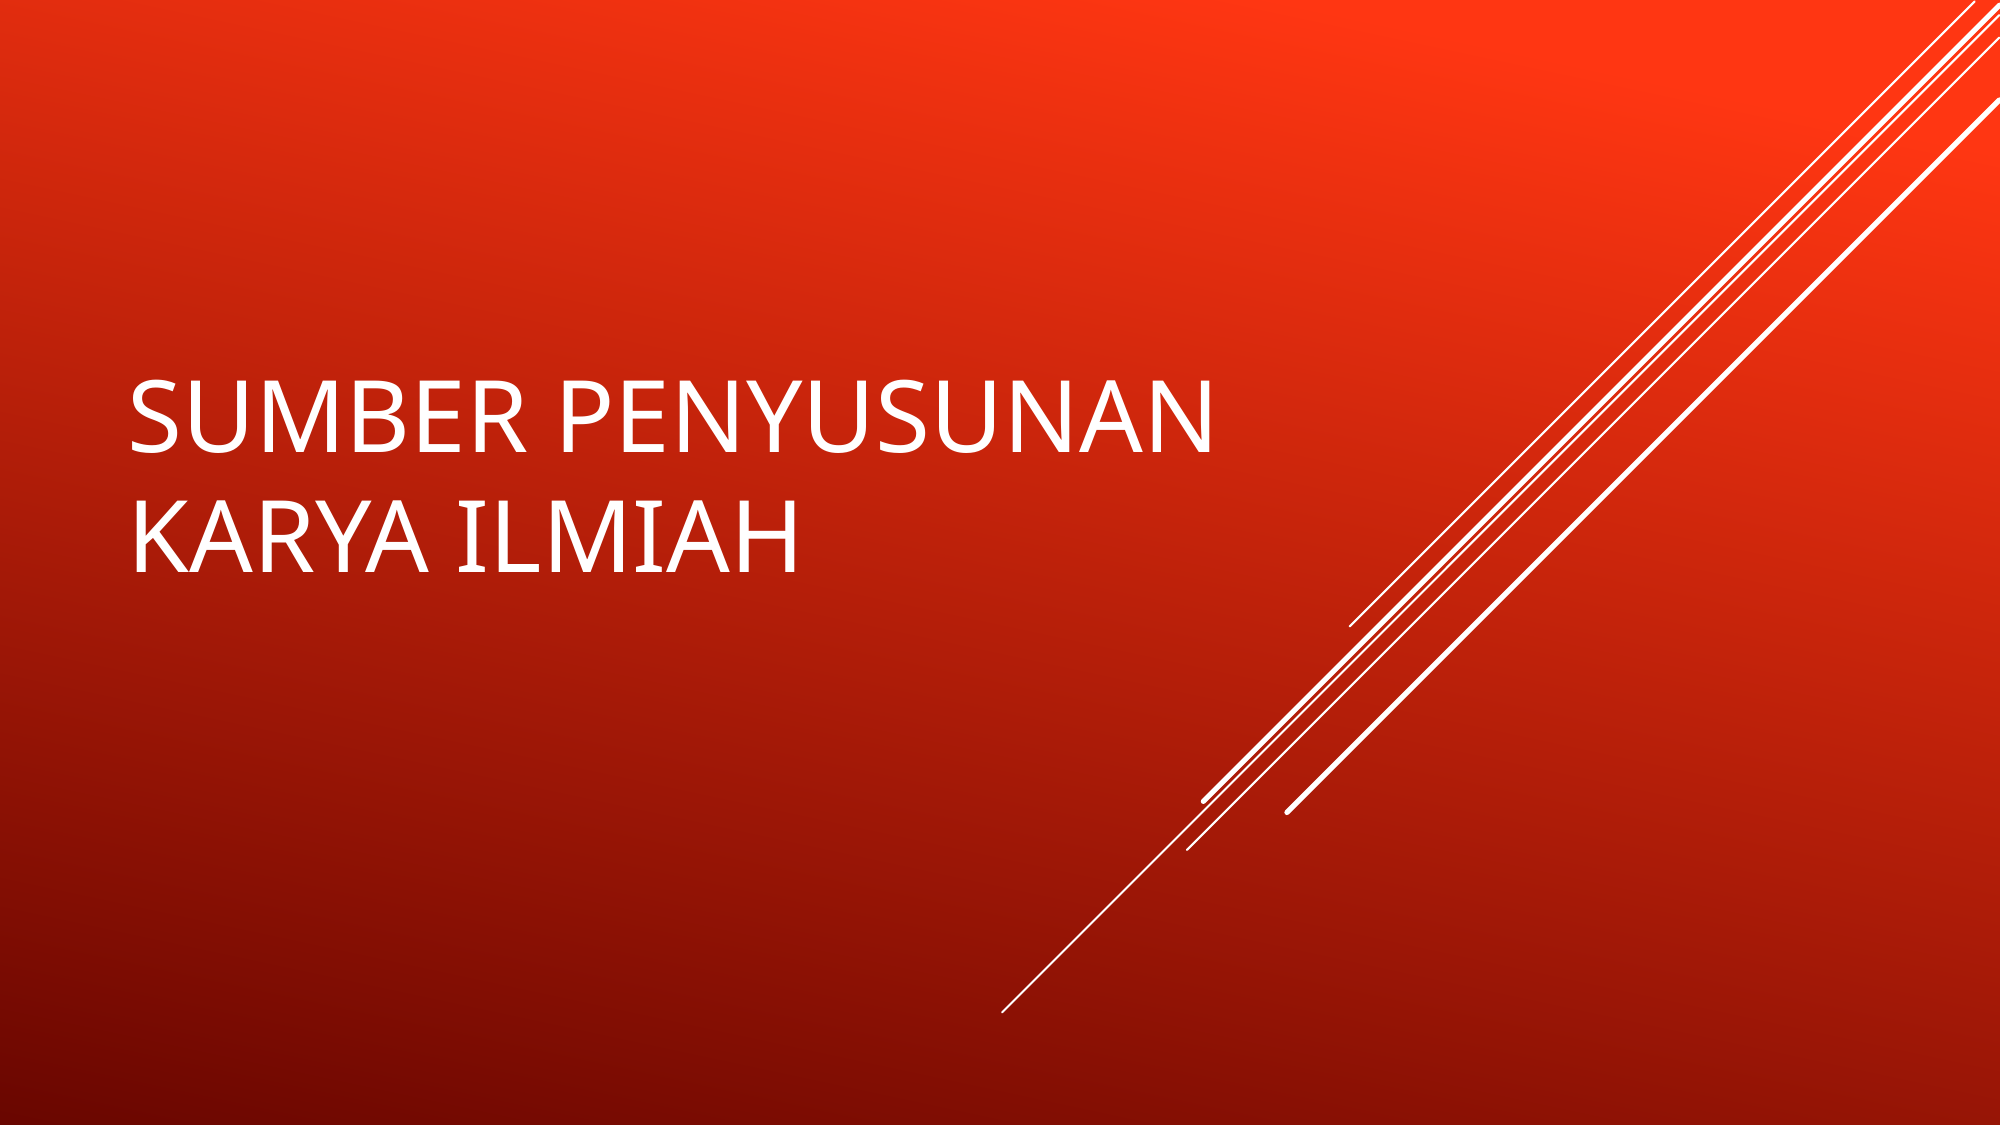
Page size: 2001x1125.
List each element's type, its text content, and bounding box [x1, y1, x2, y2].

title Sumber penyusunan karya ilmiah [112, 112, 1425, 600]
